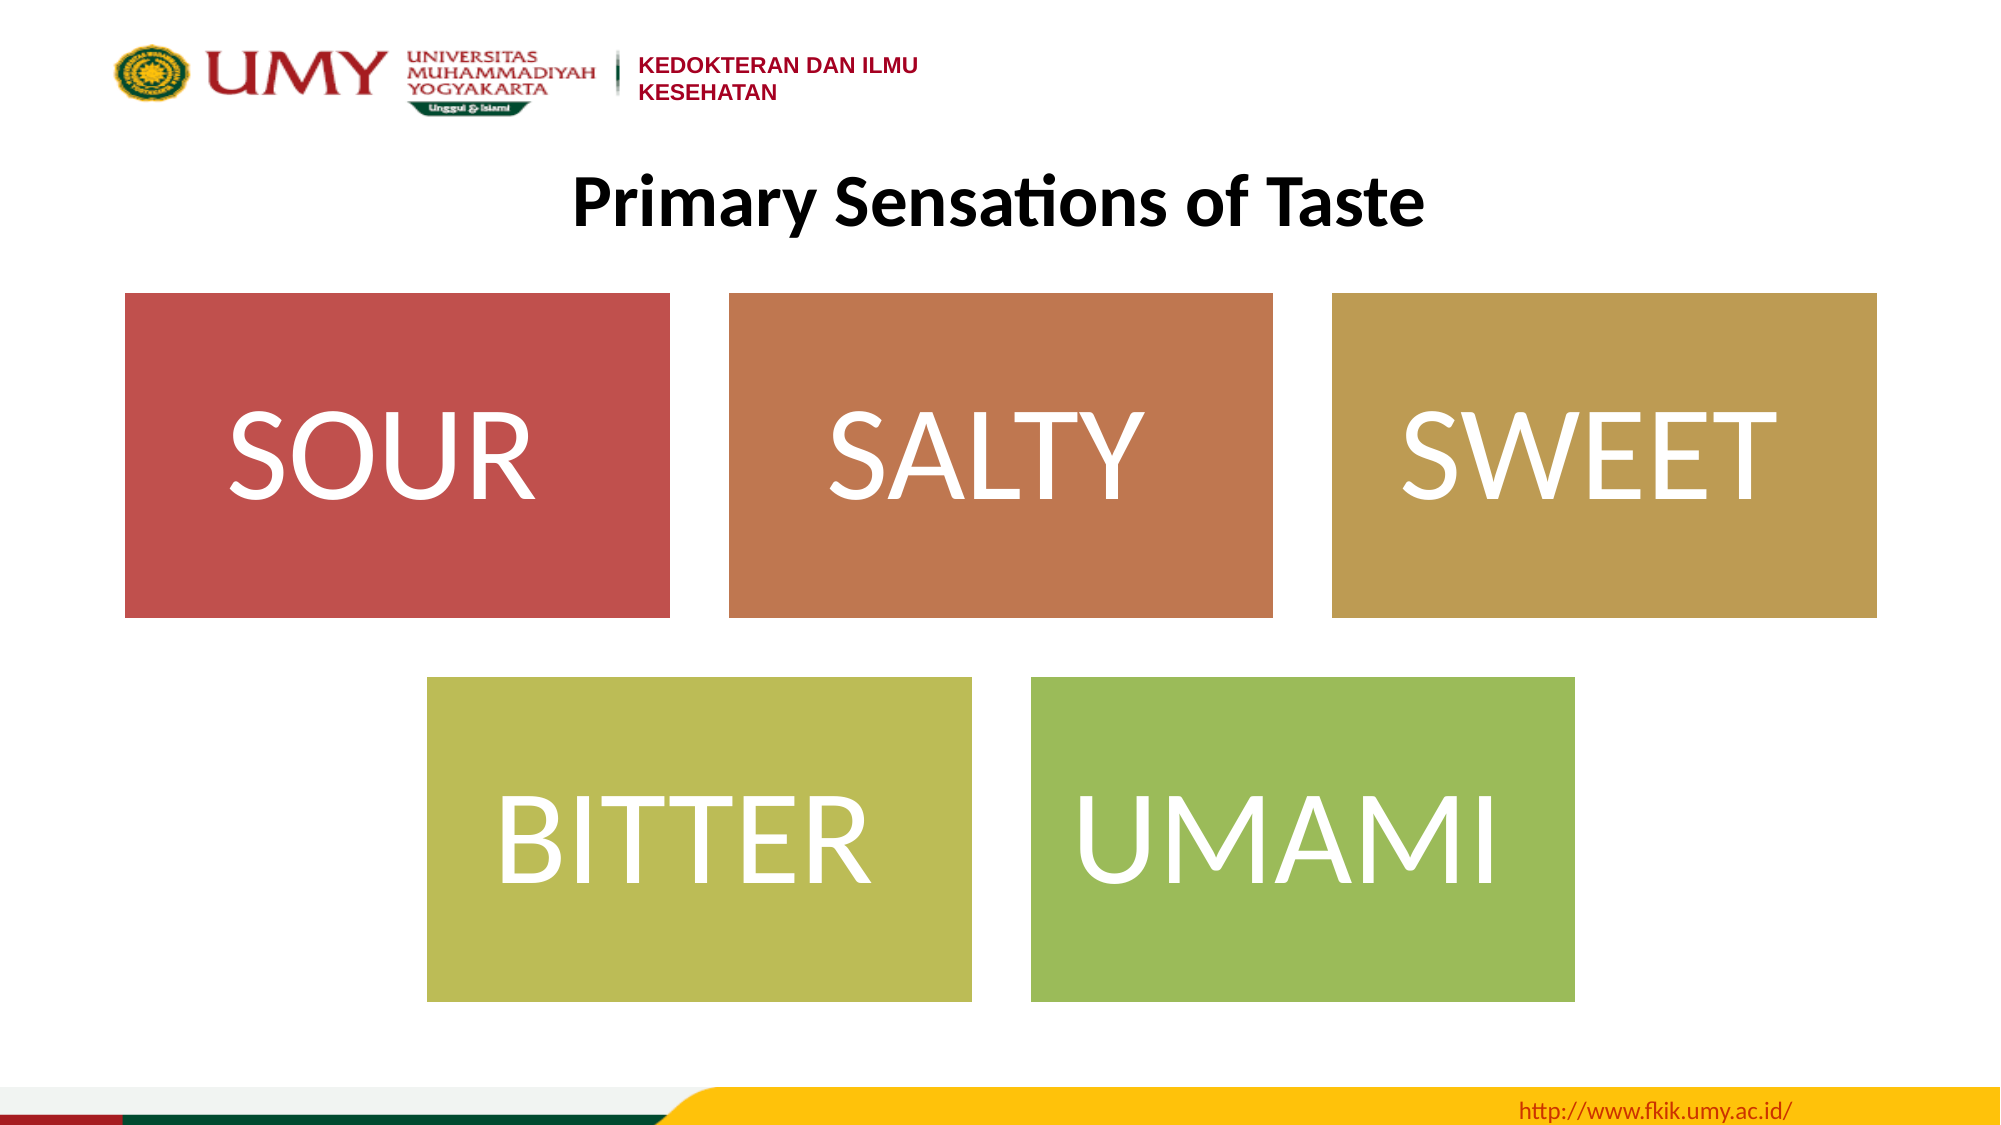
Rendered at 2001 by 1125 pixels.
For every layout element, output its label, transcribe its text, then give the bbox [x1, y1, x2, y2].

title Primary Sensations of Taste [102, 125, 1898, 268]
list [102, 290, 1901, 1006]
picture [0, 1087, 2000, 1125]
picture [0, 0, 2000, 157]
